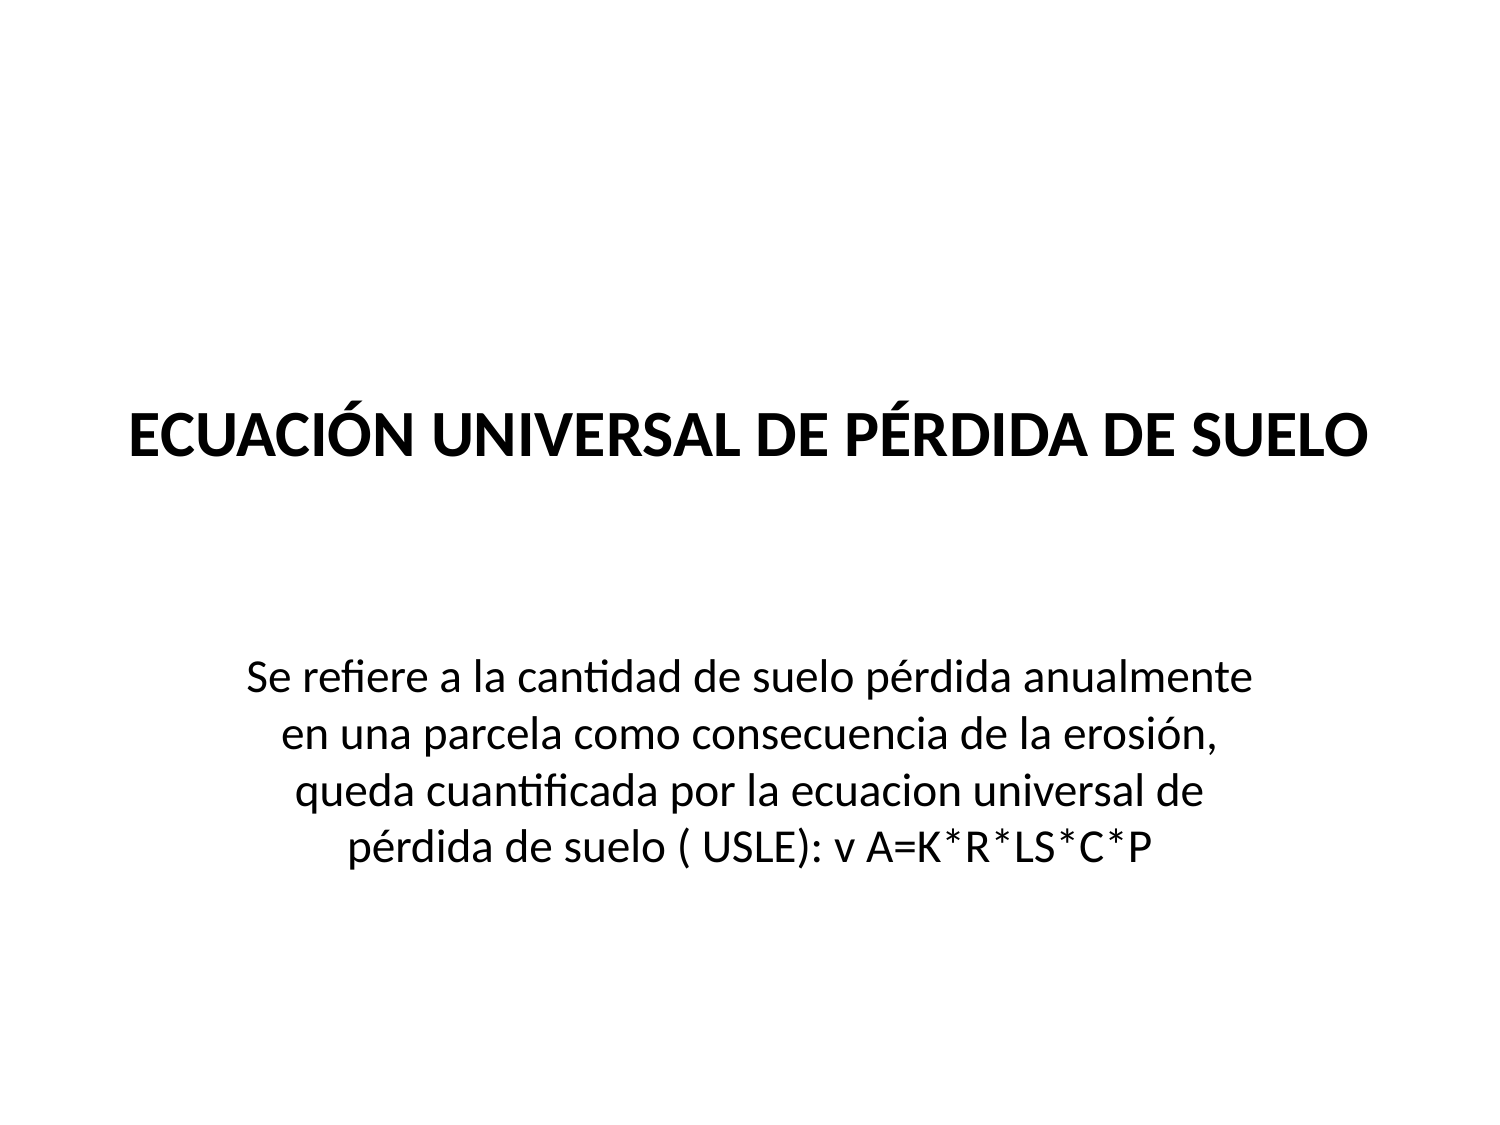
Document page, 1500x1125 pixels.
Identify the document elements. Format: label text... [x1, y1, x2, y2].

subtitle Se refiere a la cantidad de suelo pérdida anualmente en una parcela como consecuencia de la erosión, queda cuantificada por la ecuacion universal de pérdida de suelo ( USLE): v A=K*R*LS*C*P [225, 637, 1275, 925]
title ECUACIÓN UNIVERSAL DE PÉRDIDA DE SUELO [112, 349, 1388, 591]
